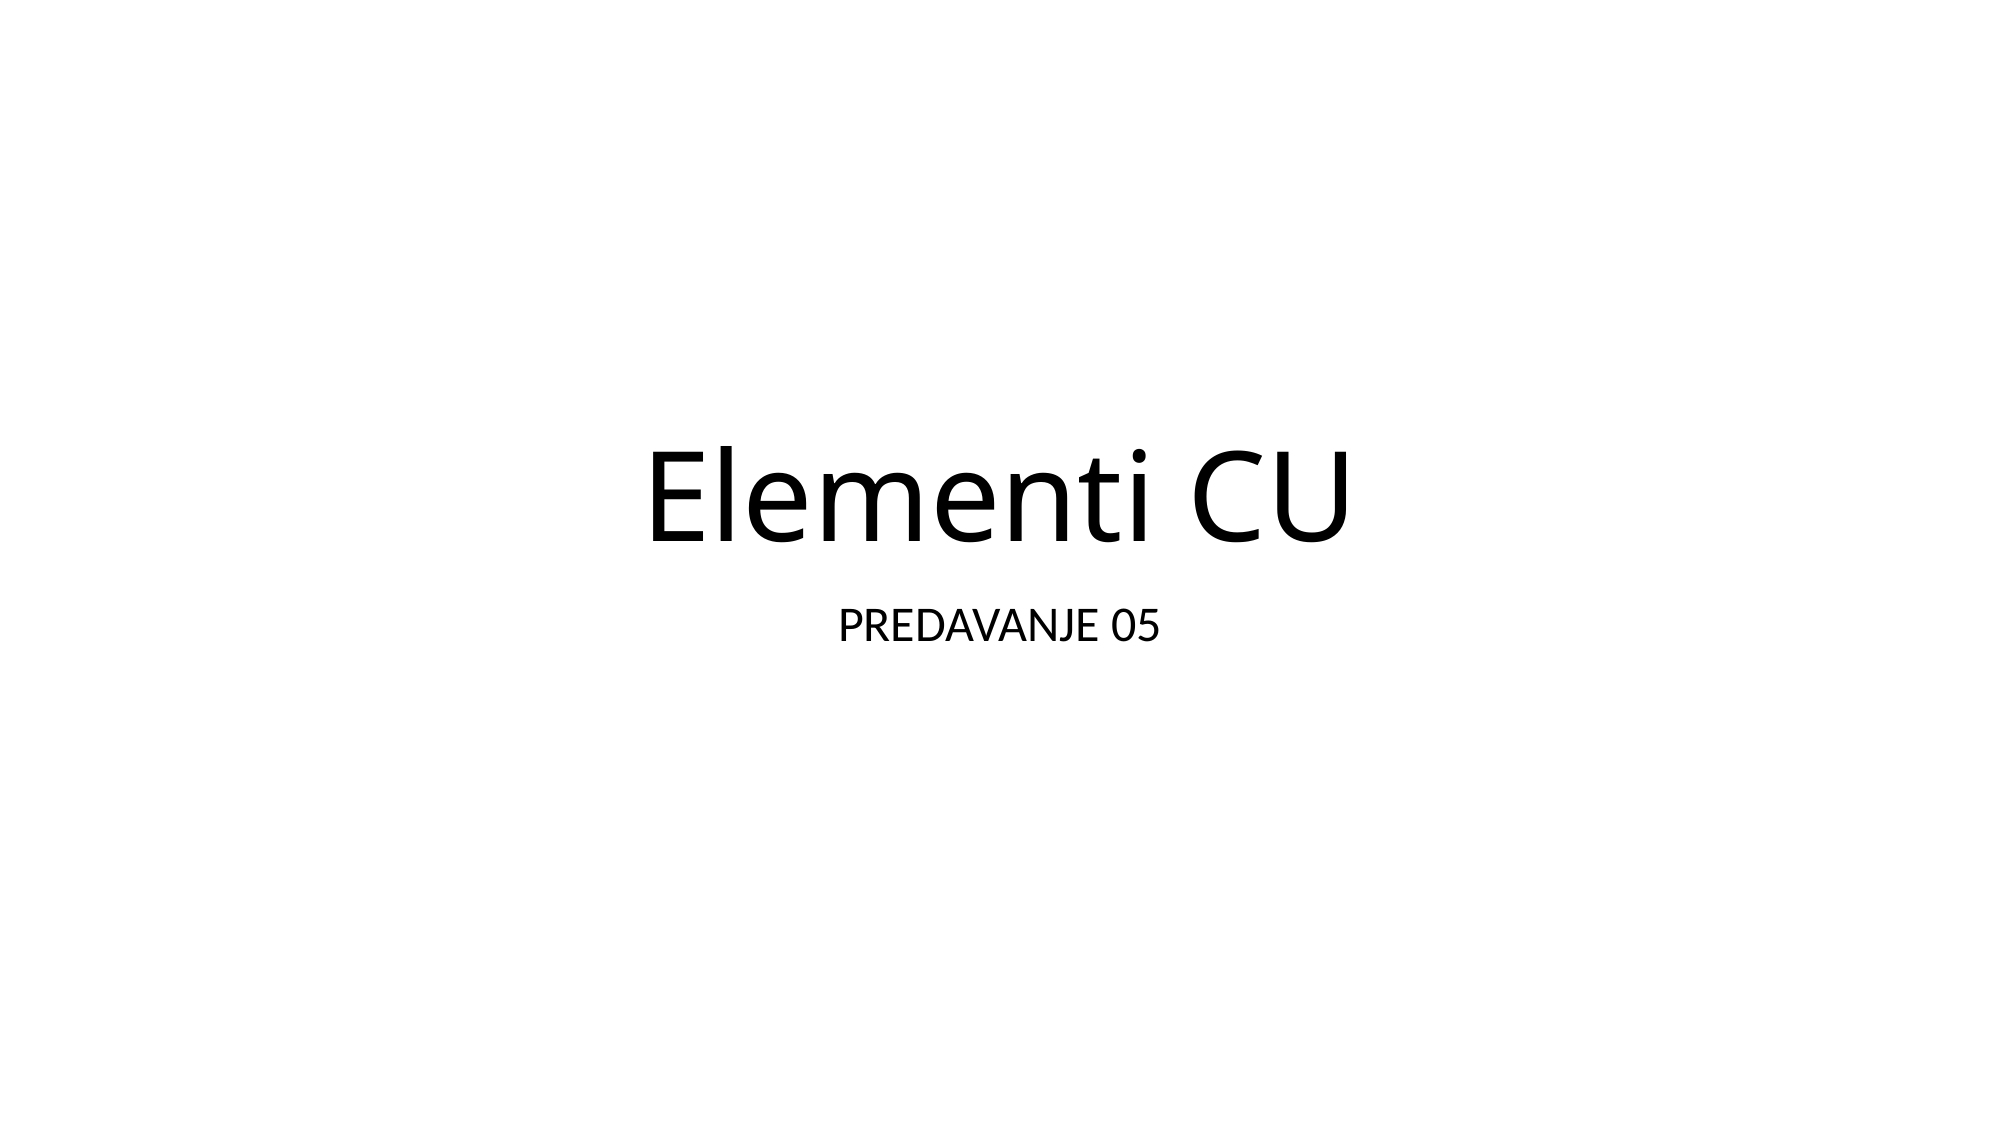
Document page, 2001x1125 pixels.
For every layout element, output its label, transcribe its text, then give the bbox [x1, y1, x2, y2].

subtitle PREDAVANJE 05 [249, 590, 1750, 863]
title Elementi CU [249, 184, 1750, 576]
